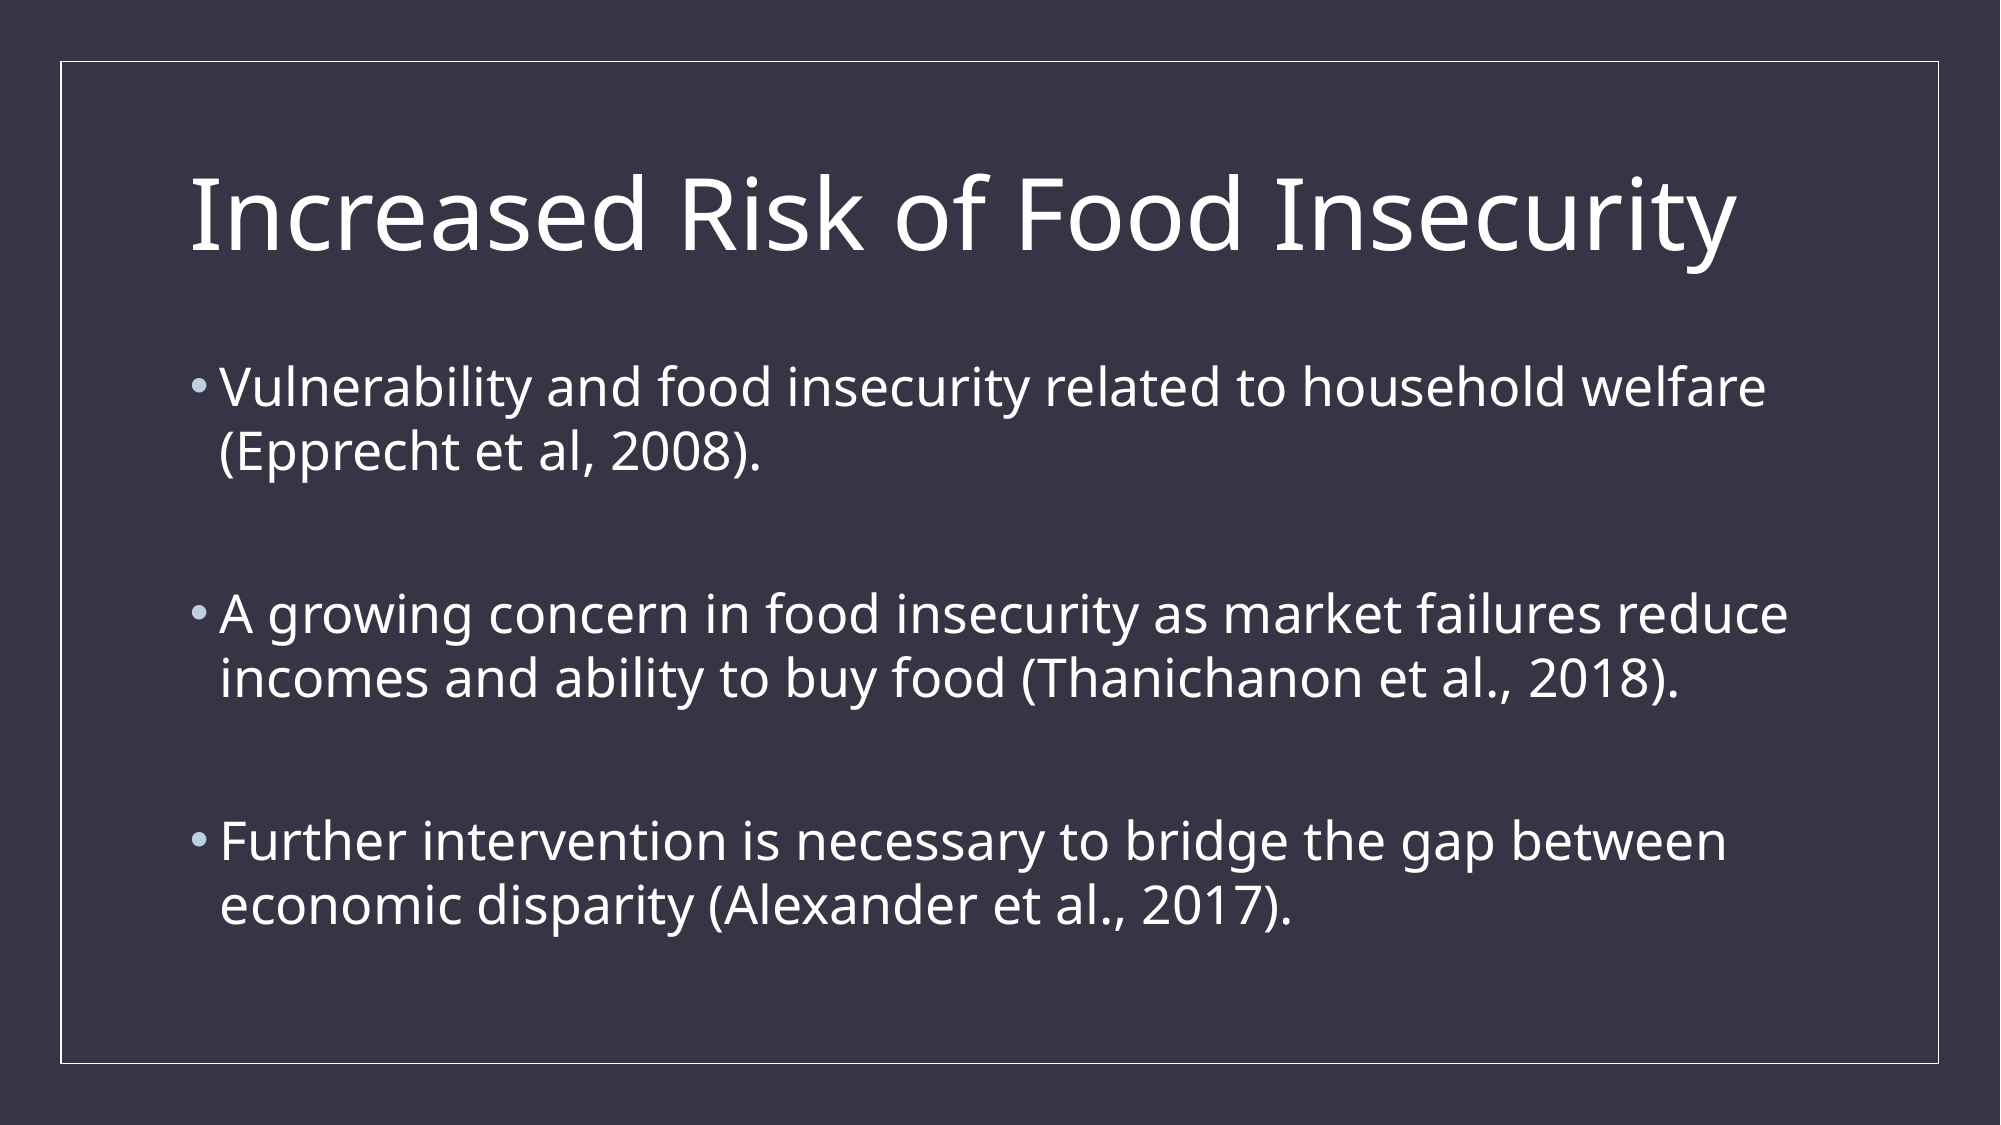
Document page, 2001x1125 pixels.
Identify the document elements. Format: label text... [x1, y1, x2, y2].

title Increased Risk of Food Insecurity [174, 105, 1825, 331]
list Vulnerability and food insecurity related to household welfare (Epprecht et al, 2008). A growing concern in food insecurity as market failures reduce incomes and ability to buy food (Thanichanon et al., 2018). Further intervention is necessary to bridge the gap between economic disparity (Alexander et al., 2017). [174, 345, 1825, 990]
